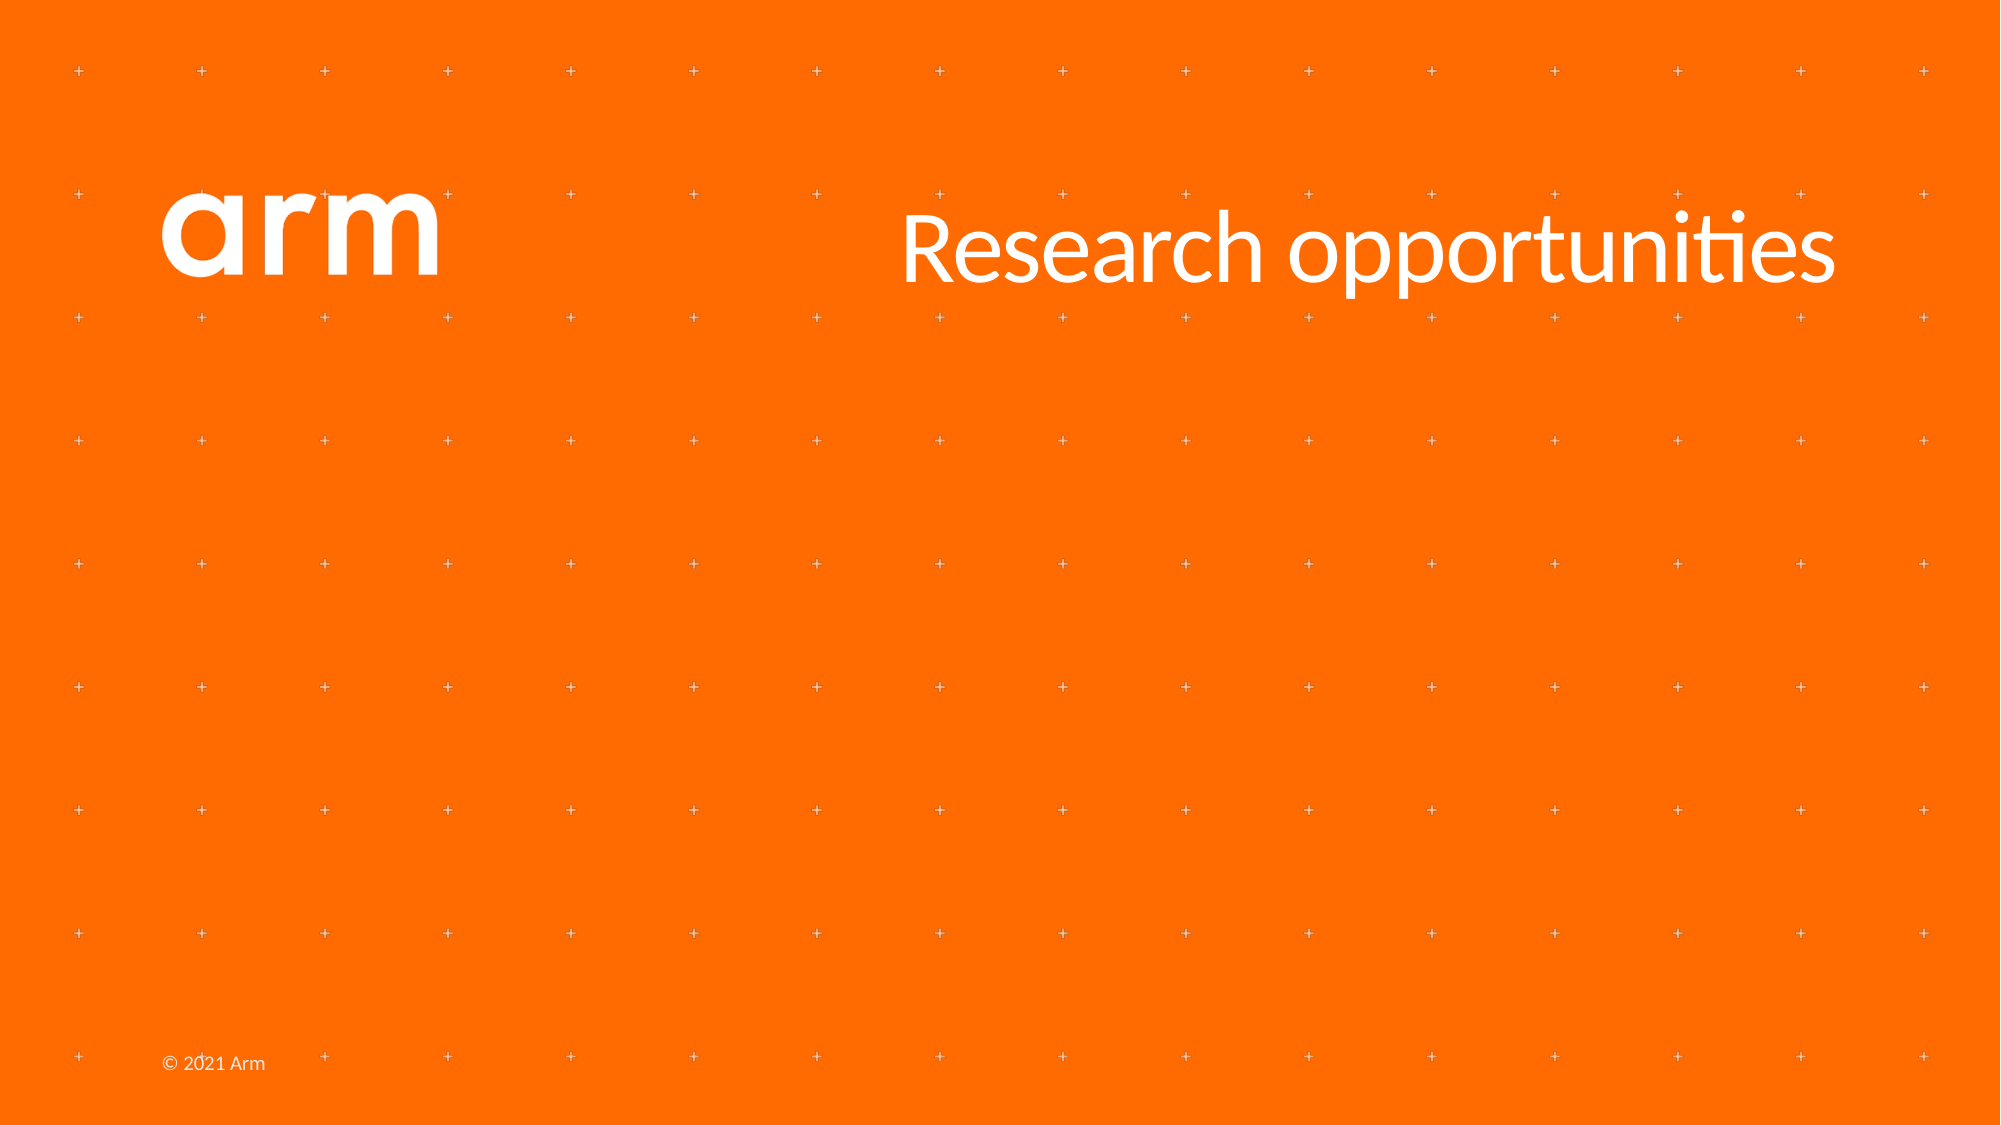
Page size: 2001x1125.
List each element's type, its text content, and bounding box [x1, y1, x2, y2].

picture [160, 191, 440, 279]
title Research opportunities [822, 198, 1839, 621]
